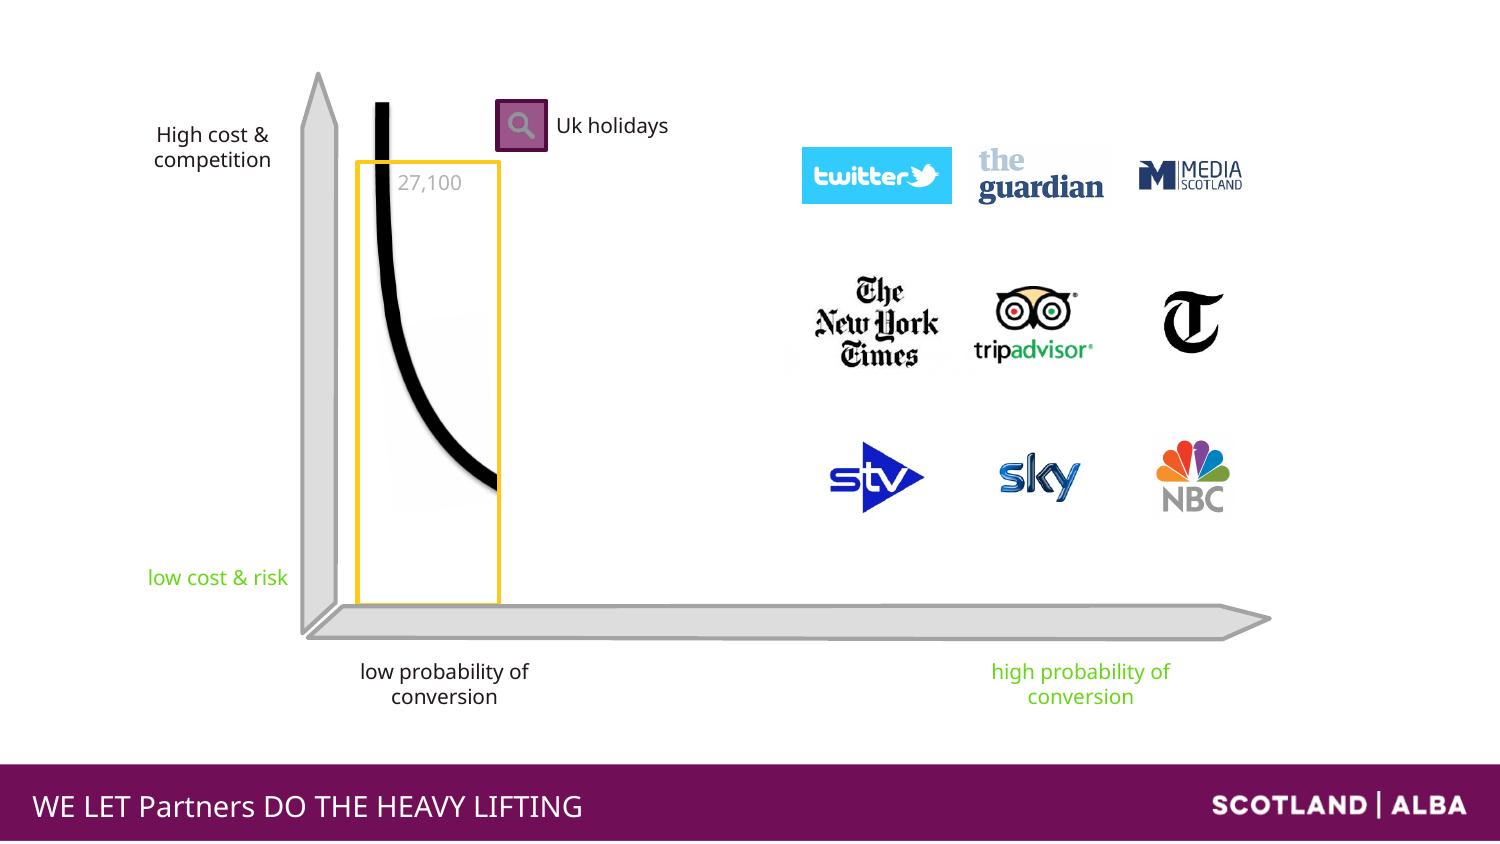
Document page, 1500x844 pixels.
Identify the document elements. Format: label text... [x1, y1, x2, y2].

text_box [497, 100, 935, 151]
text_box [761, 125, 1271, 534]
picture [1208, 791, 1471, 819]
list WE LET Partners DO THE HEAVY LIFTING [17, 787, 1058, 824]
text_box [111, 73, 1271, 718]
